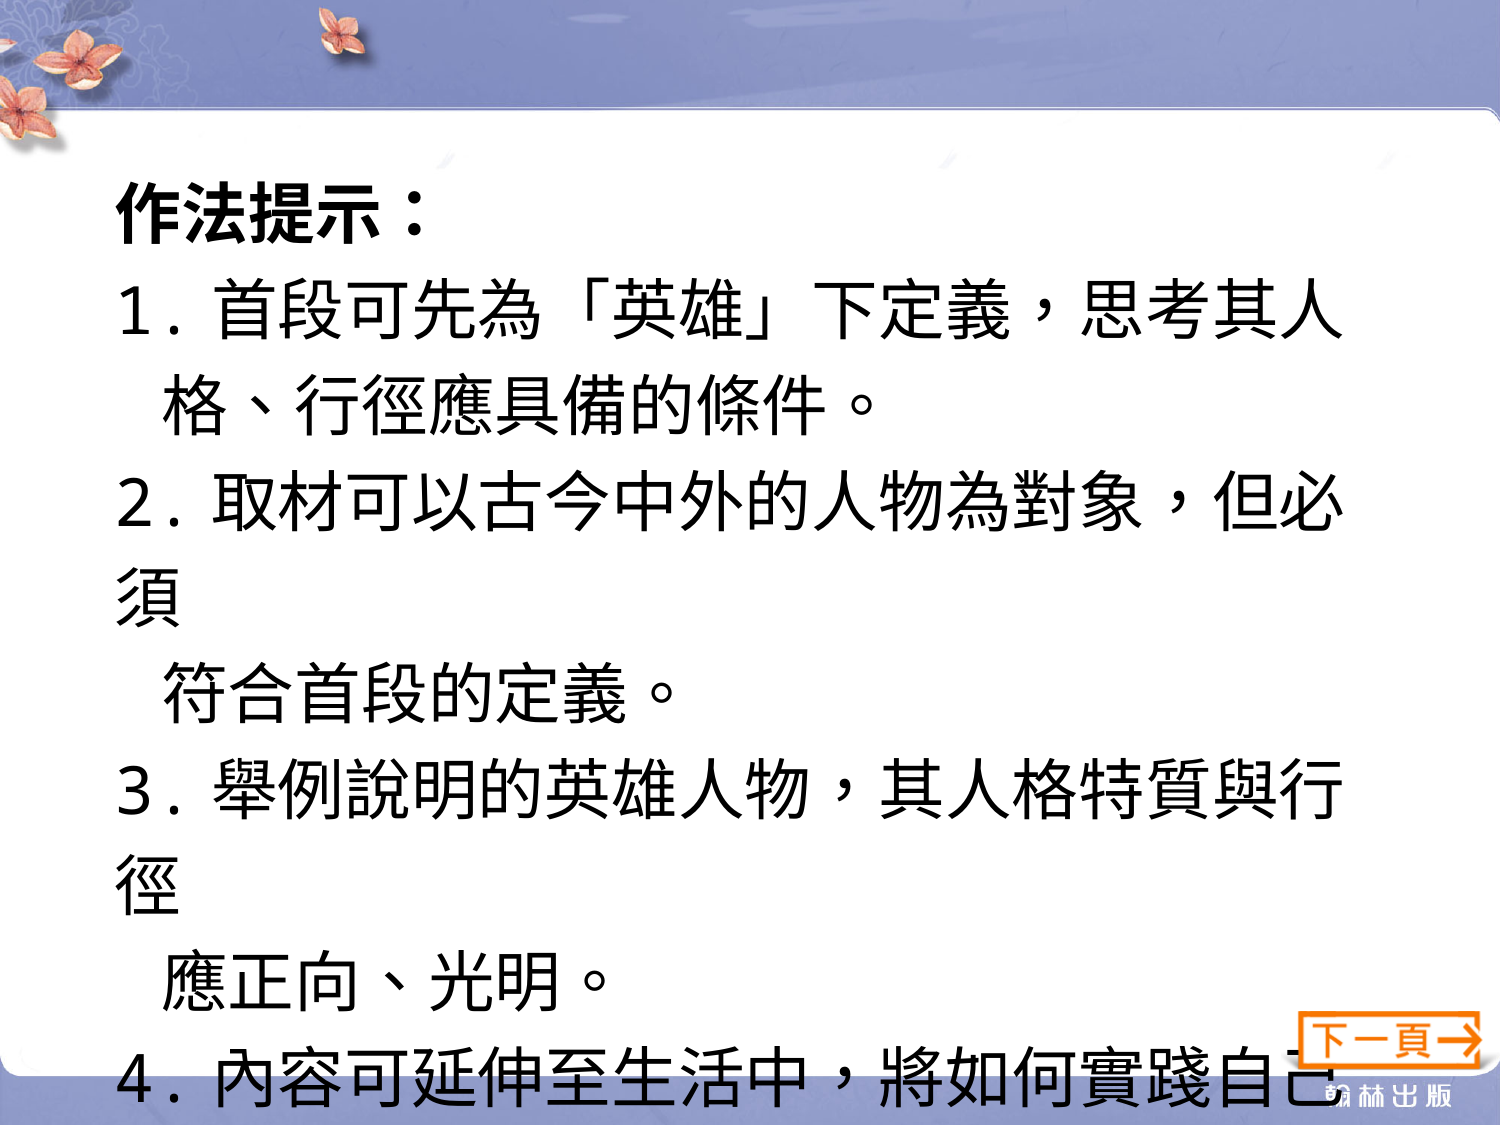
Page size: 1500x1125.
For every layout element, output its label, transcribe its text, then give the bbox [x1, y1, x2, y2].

picture [0, 0, 1500, 1125]
text_box 作法提示： 1.首段可先為「英雄」下定義，思考其人 格、行徑應具備的條件。 2.取材可以古今中外的人物為對象，但必須 符合首段的定義。 3.舉例說明的英雄人物，其人格特質與行徑 應正向、光明。 4.內容可延伸至生活中，將如何實踐自己從 英雄身上學習到的精神。 [100, 148, 1399, 884]
